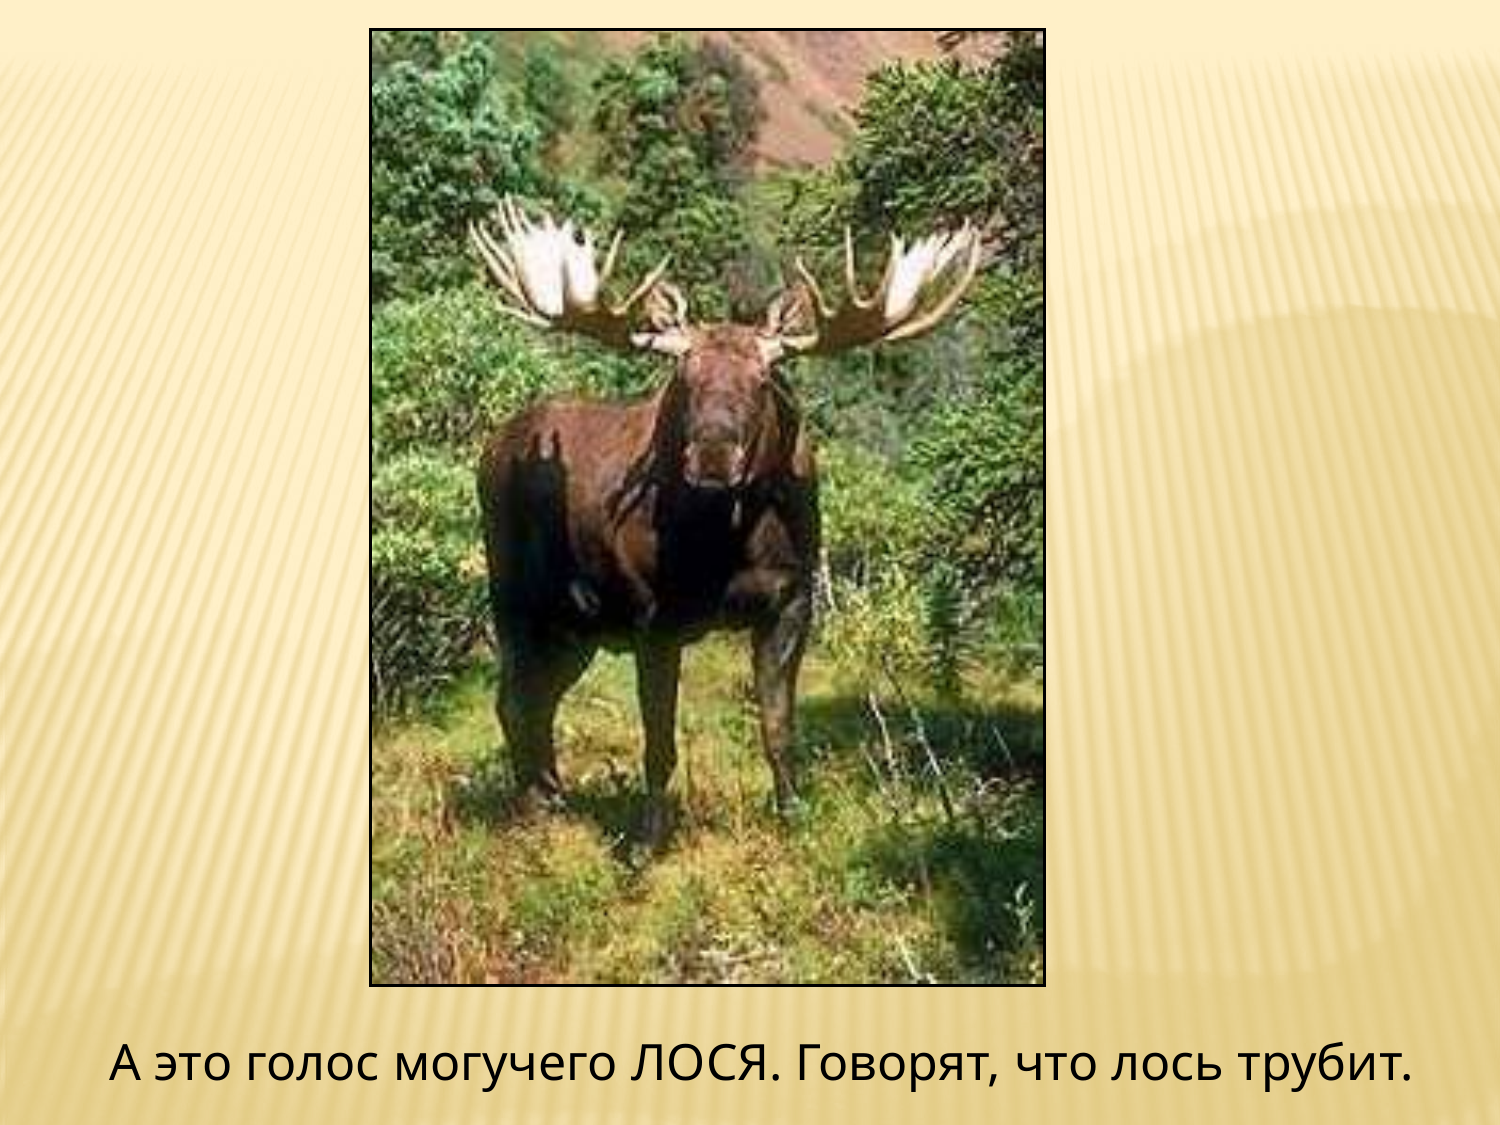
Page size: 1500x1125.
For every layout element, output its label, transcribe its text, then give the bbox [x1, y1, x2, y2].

picture [371, 30, 1044, 985]
text_box А это голос могучего ЛОСЯ. Говорят, что лось трубит. [88, 1023, 1436, 1098]
